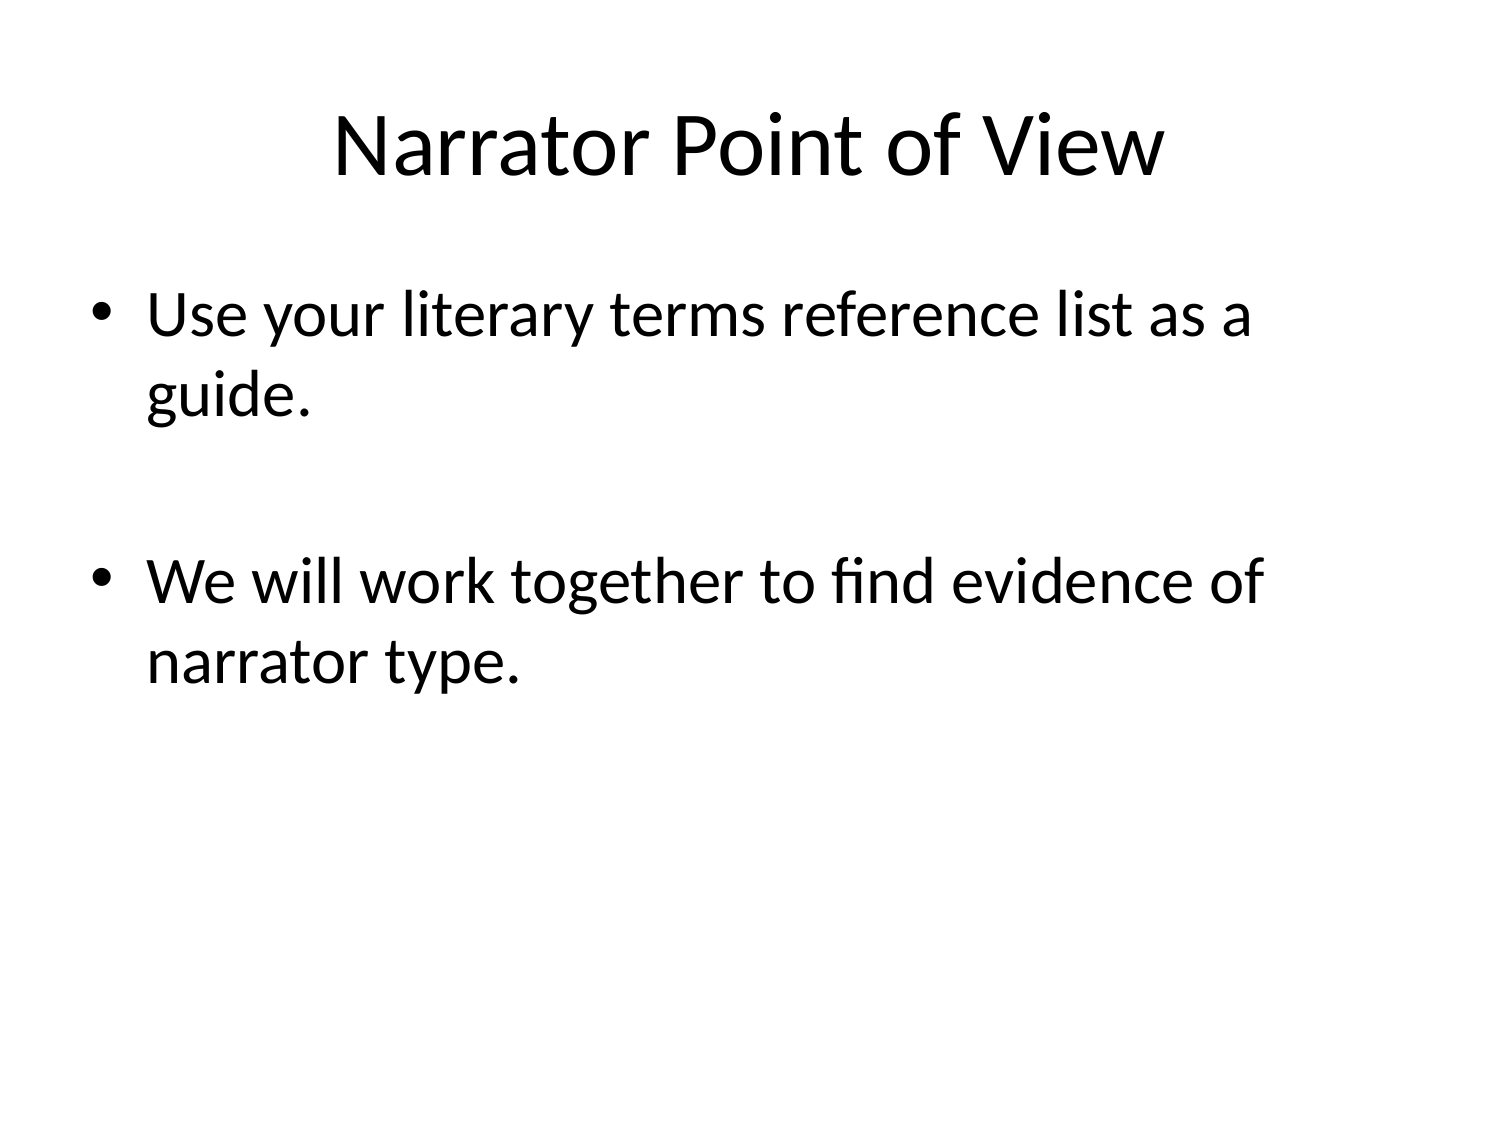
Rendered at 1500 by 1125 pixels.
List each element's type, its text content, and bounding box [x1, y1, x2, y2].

list Use your literary terms reference list as a guide. We will work together to find evidence of narrator type. [75, 262, 1425, 1005]
title Narrator Point of View [75, 45, 1425, 233]
